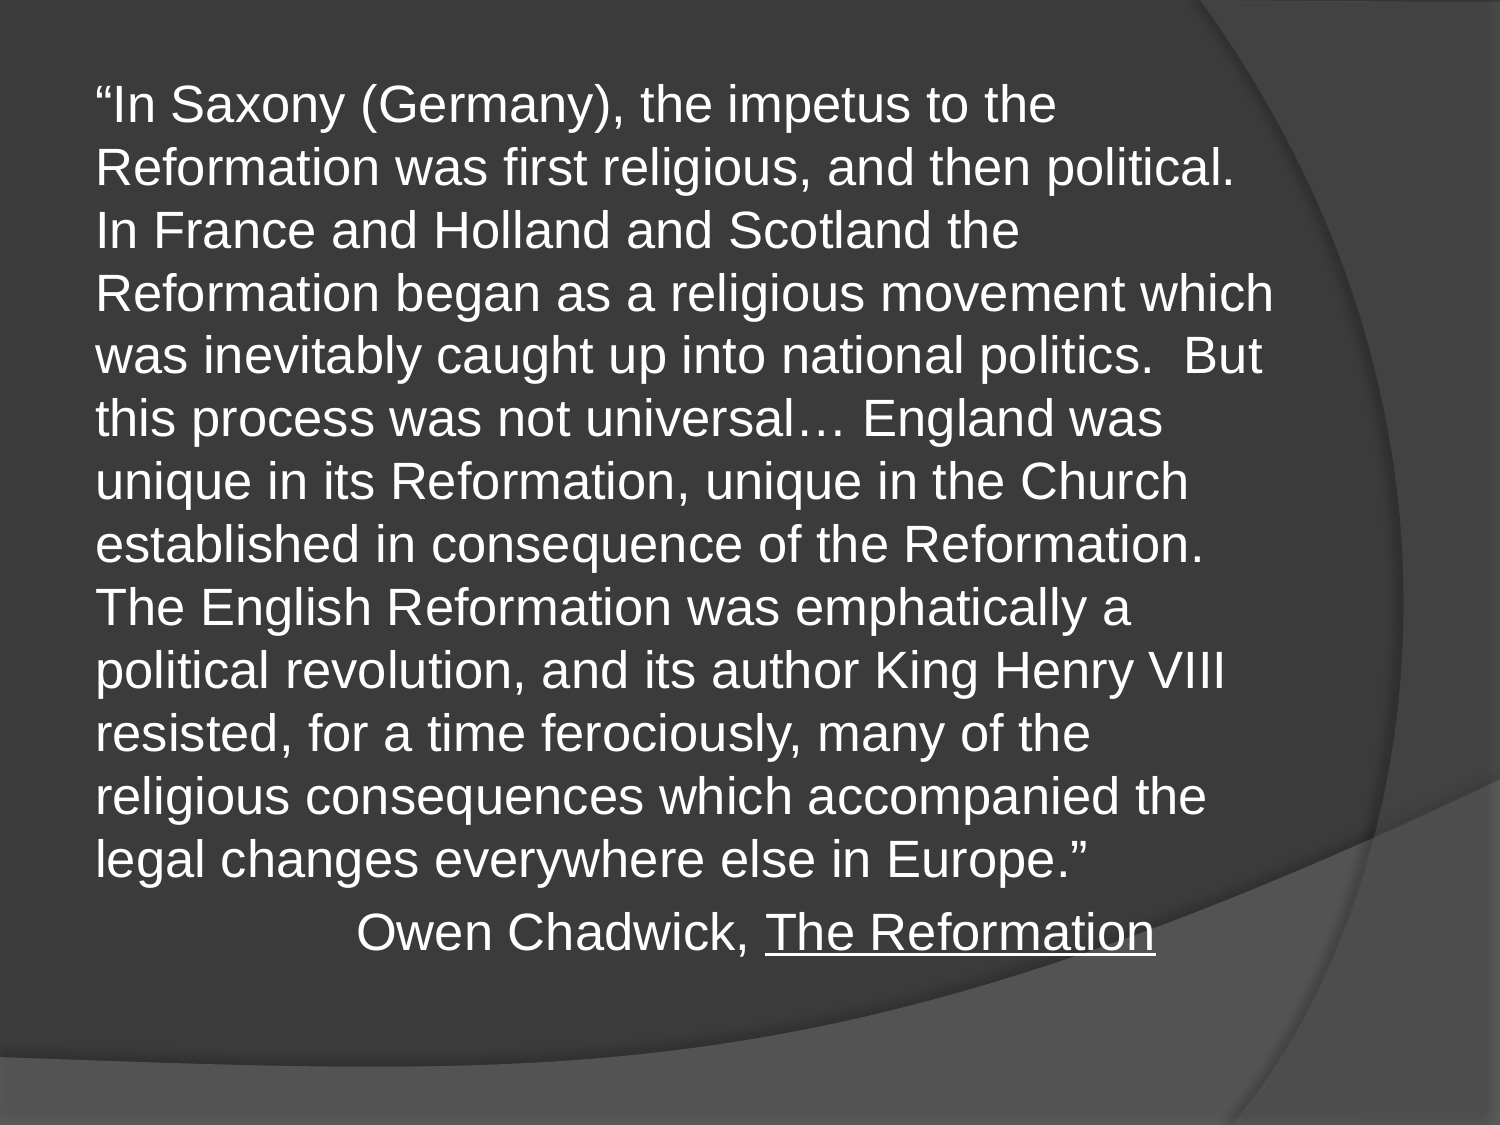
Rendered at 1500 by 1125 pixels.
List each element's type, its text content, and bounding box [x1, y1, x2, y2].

list “In Saxony (Germany), the impetus to the Reformation was first religious, and then political. In France and Holland and Scotland the Reformation began as a religious movement which was inevitably caught up into national politics. But this process was not universal… England was unique in its Reformation, unique in the Church established in consequence of the Reformation. The English Reformation was emphatically a political revolution, and its author King Henry VIII resisted, for a time ferociously, many of the religious consequences which accompanied the legal changes everywhere else in Europe.” Owen Chadwick, The Reformation [75, 62, 1300, 1005]
